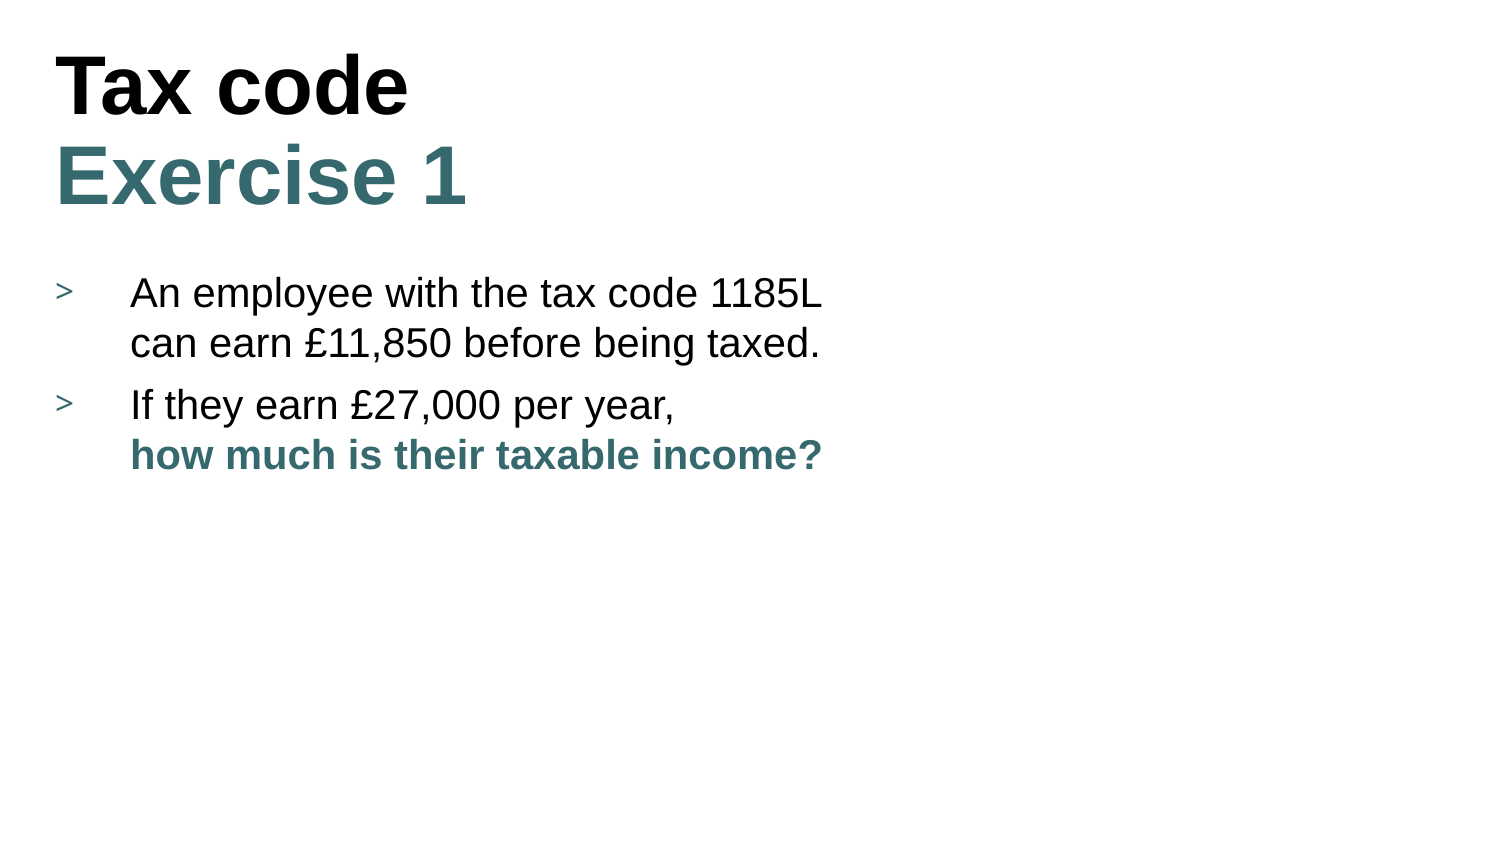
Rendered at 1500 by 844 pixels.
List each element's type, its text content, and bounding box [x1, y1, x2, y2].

list An employee with the tax code 1185L can earn £11,850 before being taxed. If they earn £27,000 per year, how much is their taxable income? [40, 258, 1382, 668]
title Tax code Exercise 1 [41, 35, 1469, 220]
